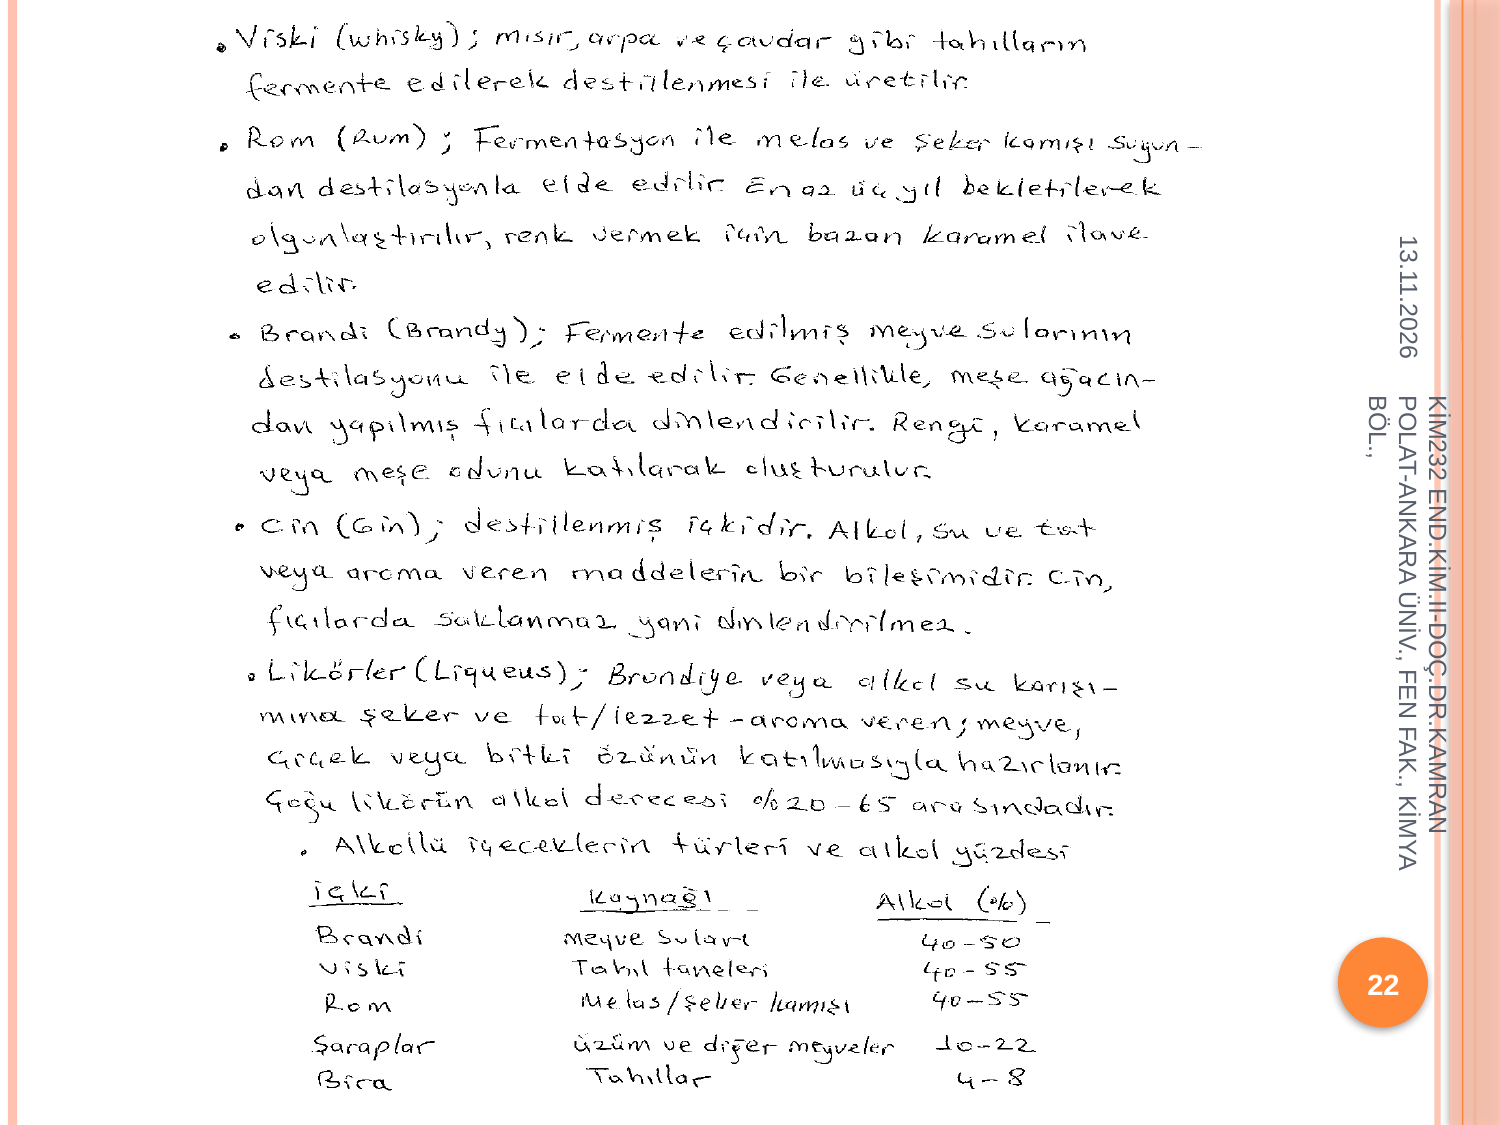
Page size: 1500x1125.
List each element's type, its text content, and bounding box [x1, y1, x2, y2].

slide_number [1378, 43, 1442, 374]
footer KİM232 END.KİM.II-DOÇ.DR.KAMRAN POLAT-ANKARA ÜNİV., FEN FAK., KİMYA BÖL., [1379, 380, 1440, 906]
slide_number 22 [1333, 940, 1434, 1027]
picture [187, 0, 1212, 1125]
